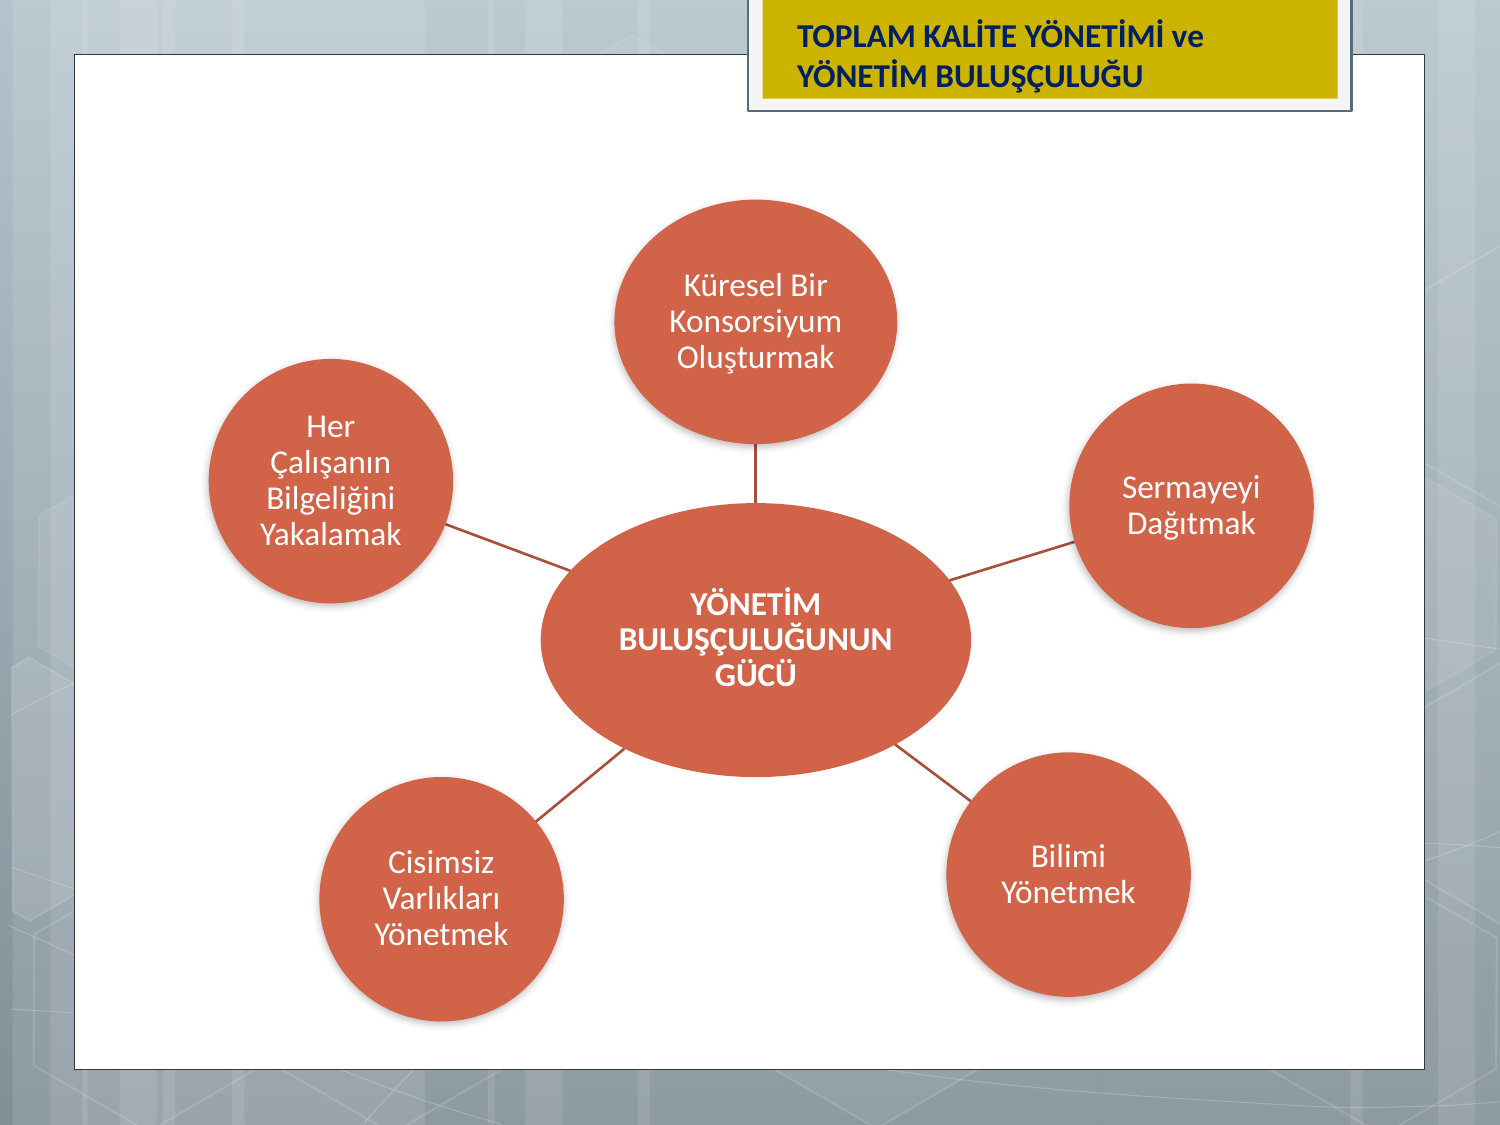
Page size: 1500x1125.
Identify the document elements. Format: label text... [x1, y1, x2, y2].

text_box TOPLAM KALİTE YÖNETİMİ ve YÖNETİM BULUŞÇULUĞU [782, 6, 1353, 142]
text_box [159, 195, 1353, 1024]
